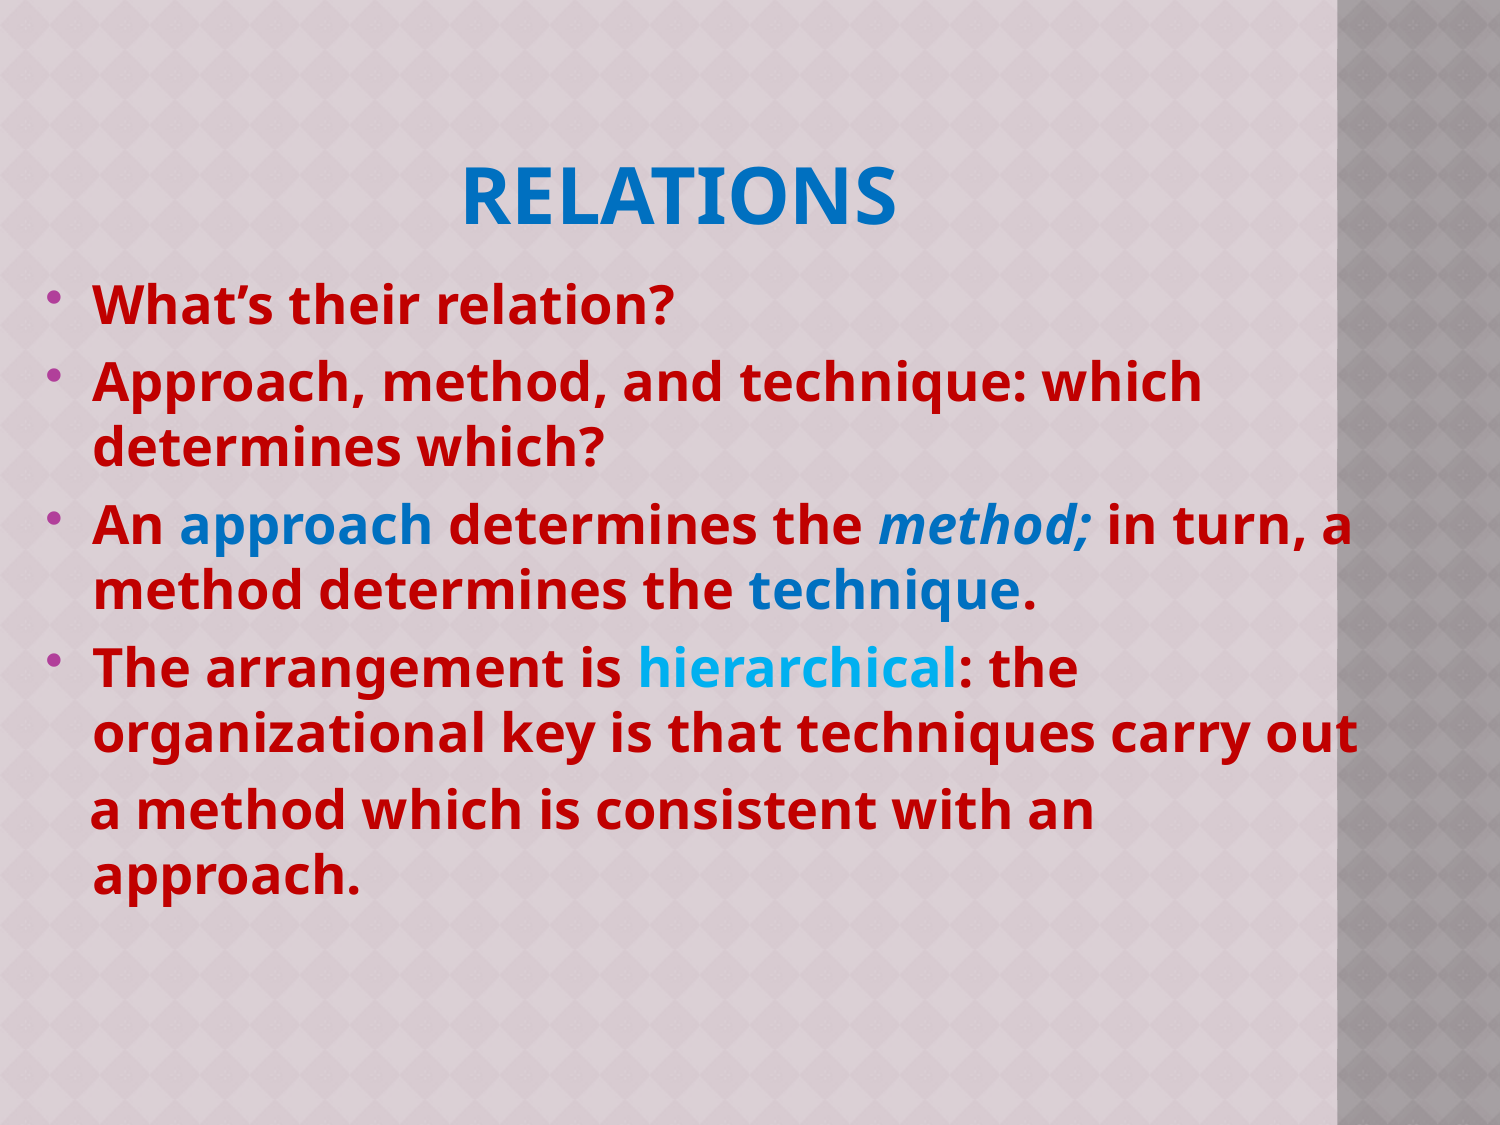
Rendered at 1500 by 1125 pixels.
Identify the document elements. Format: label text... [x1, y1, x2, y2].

list What’s their relation? Approach, method, and technique: which determines which? An approach determines the method; in turn, a method determines the technique. The arrangement is hierarchical: the organizational key is that techniques carry out a method which is consistent with an approach. [32, 262, 1388, 1013]
title Relations [75, 52, 1263, 240]
